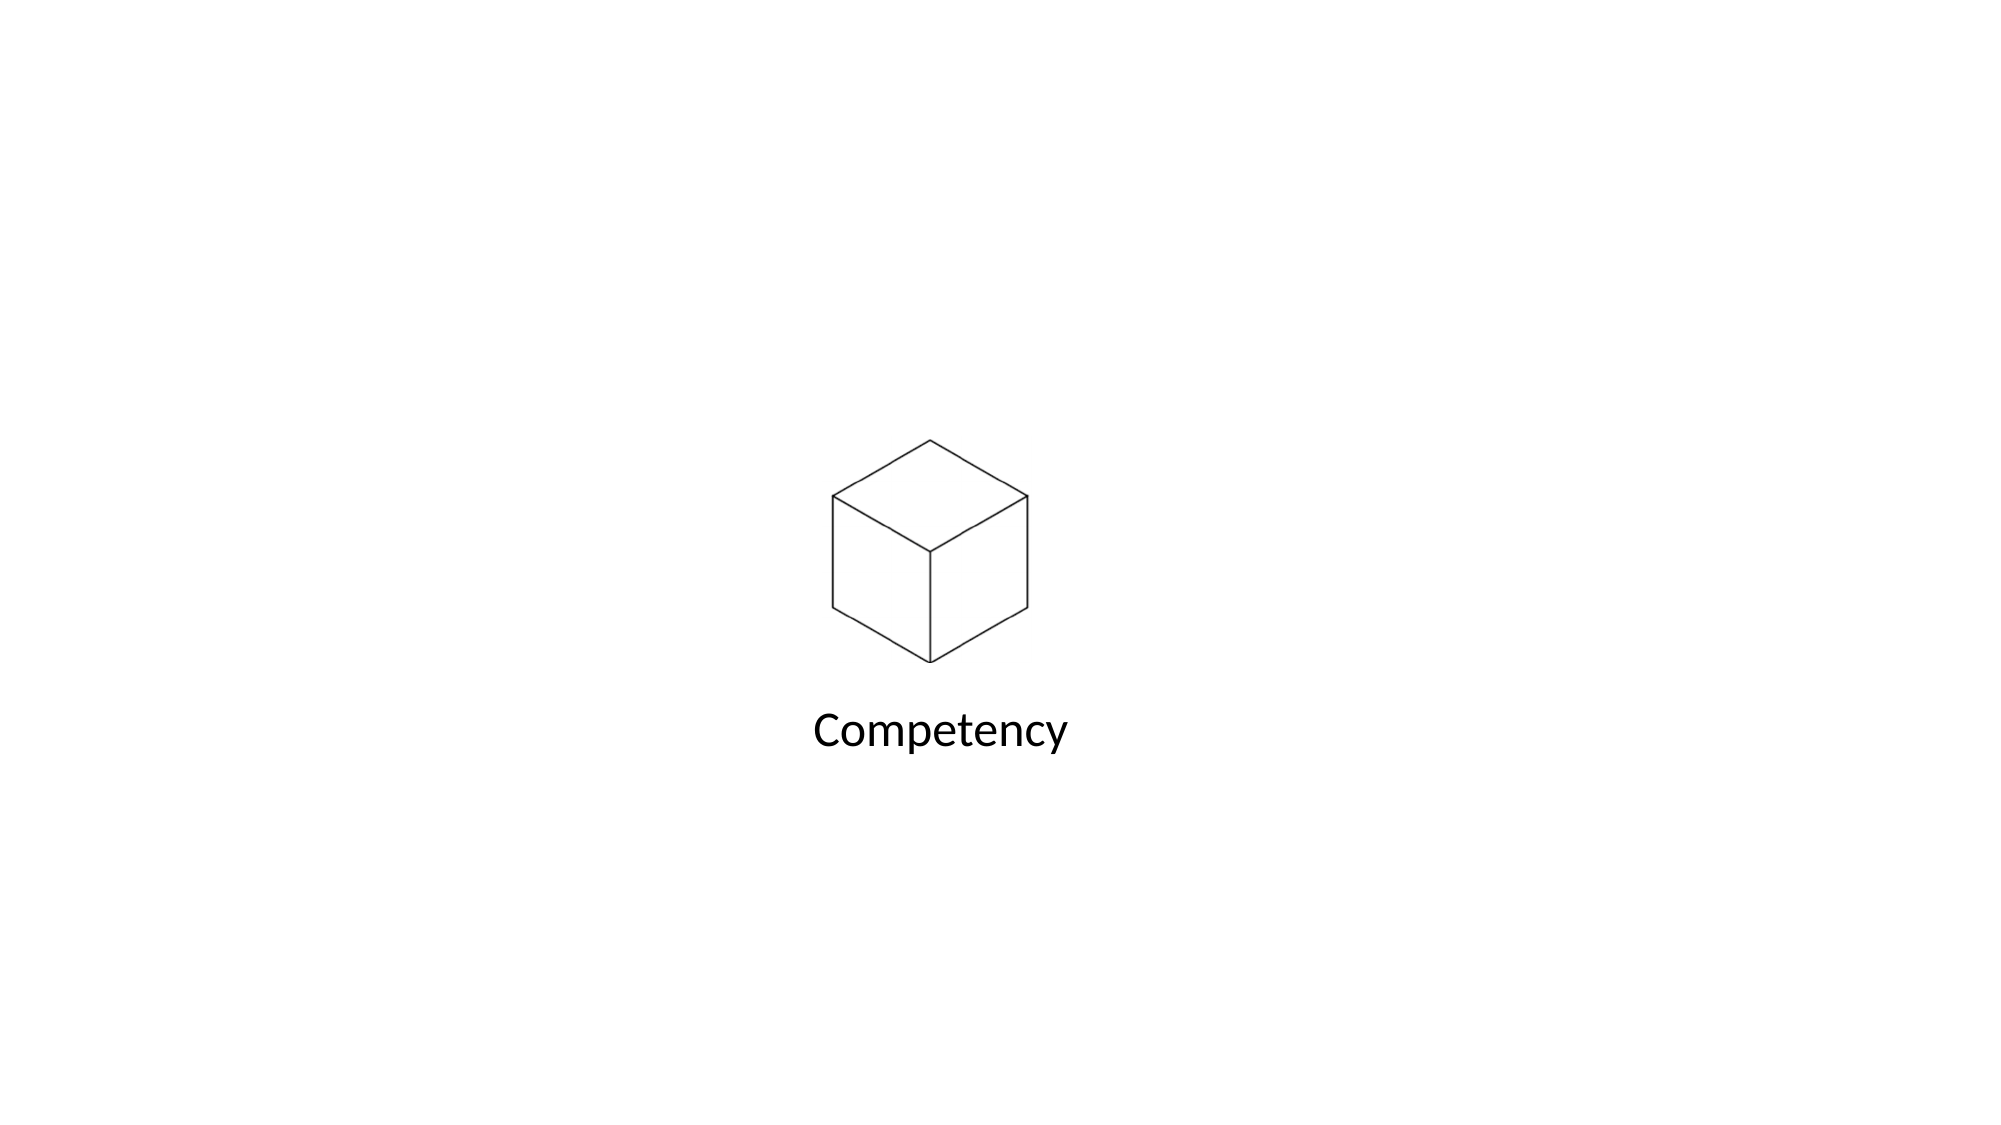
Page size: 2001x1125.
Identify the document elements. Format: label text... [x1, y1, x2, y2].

picture [822, 435, 1032, 663]
text_box Competency [798, 688, 1106, 764]
